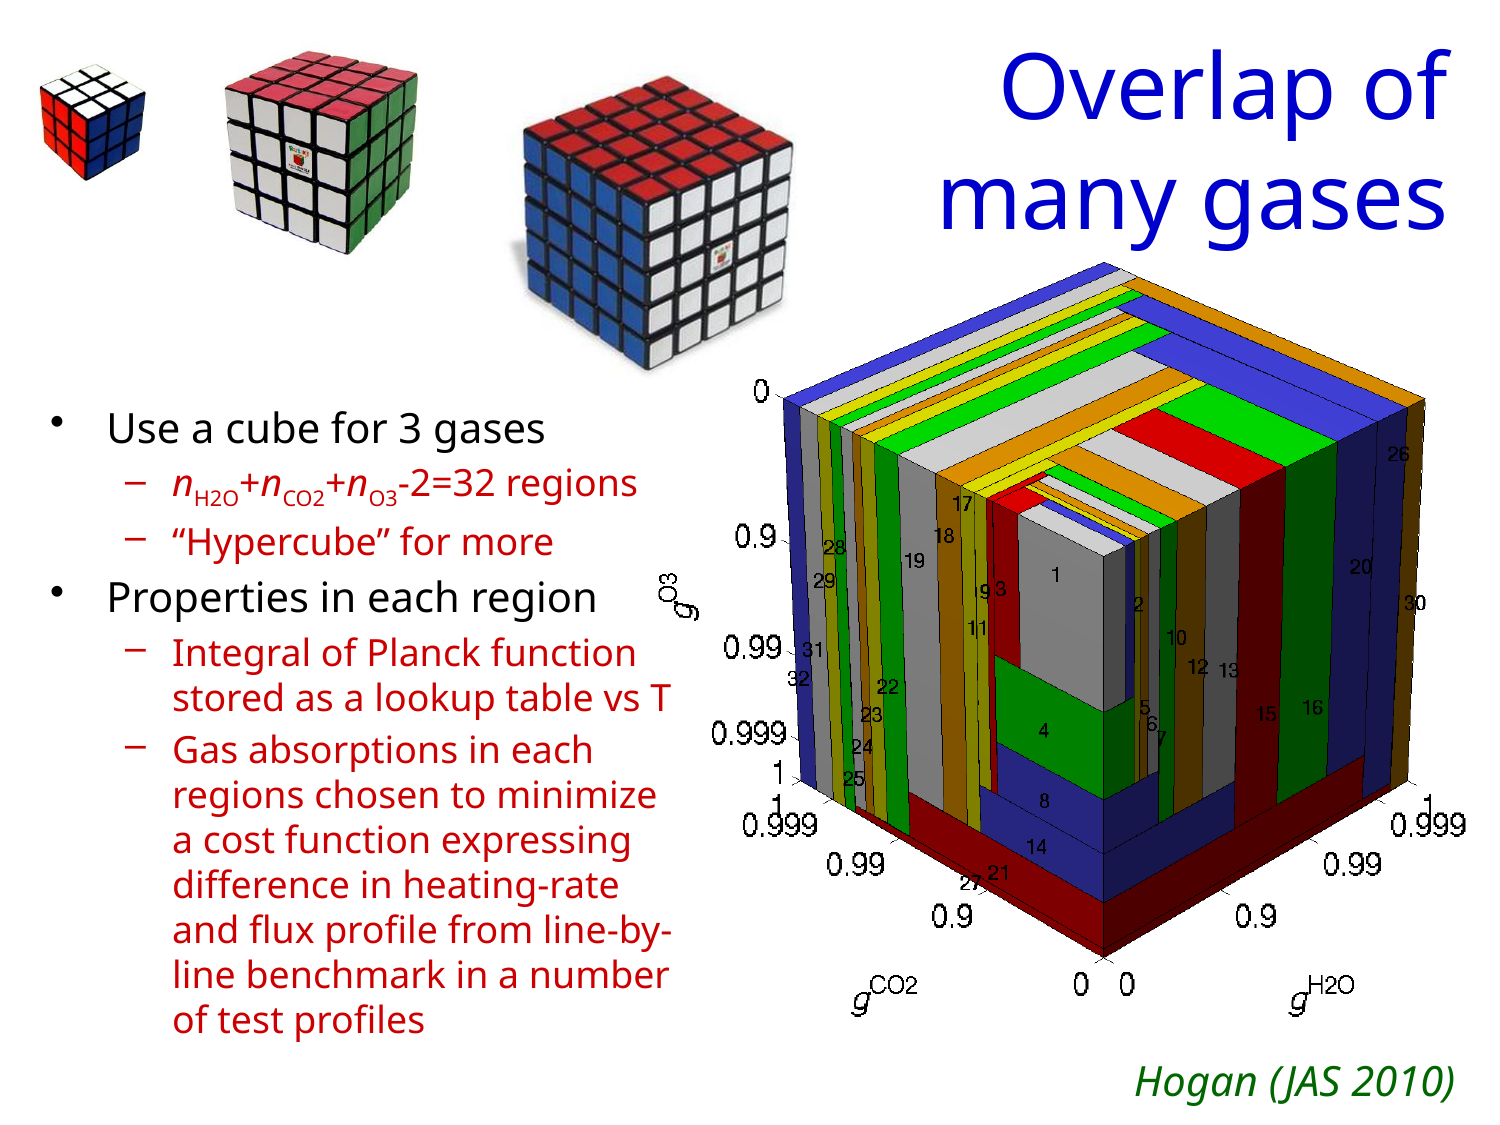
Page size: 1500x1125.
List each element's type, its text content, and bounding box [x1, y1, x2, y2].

text_box Hogan (JAS 2010) [796, 1046, 1471, 1125]
picture [33, 62, 153, 182]
list Use a cube for 3 gases nH2O+nCO2+nO3-2=32 regions “Hypercube” for more Properties in each region Integral of Planck function stored as a lookup table vs T Gas absorptions in each regions chosen to minimize a cost function expressing difference in heating-rate and flux profile from line-by-line benchmark in a number of test profiles [34, 393, 695, 1099]
picture [490, 66, 1471, 1024]
picture [212, 42, 431, 260]
title Overlap of many gases [799, 0, 1464, 257]
